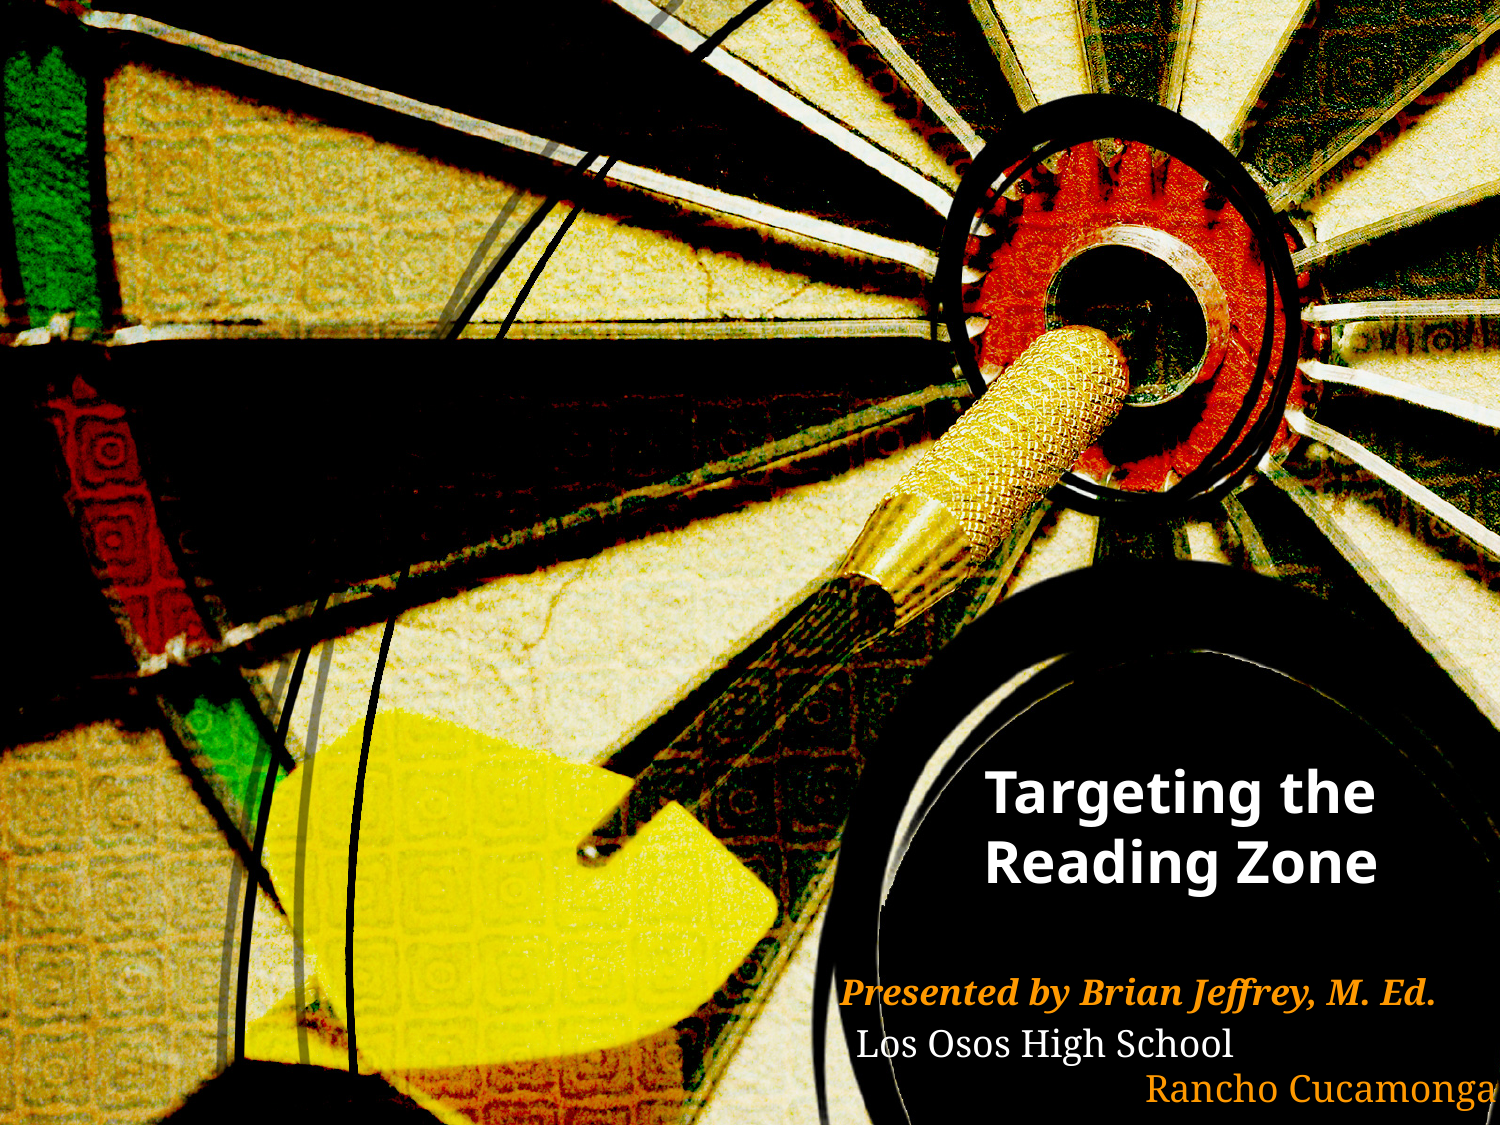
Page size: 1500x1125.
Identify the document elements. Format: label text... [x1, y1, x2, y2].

picture [0, 0, 1500, 1125]
subtitle Presented by Brian Jeffrey, M. Ed. Los Osos High School Rancho Cucamonga [825, 962, 1500, 1063]
title Targeting the Reading Zone [900, 762, 1463, 888]
